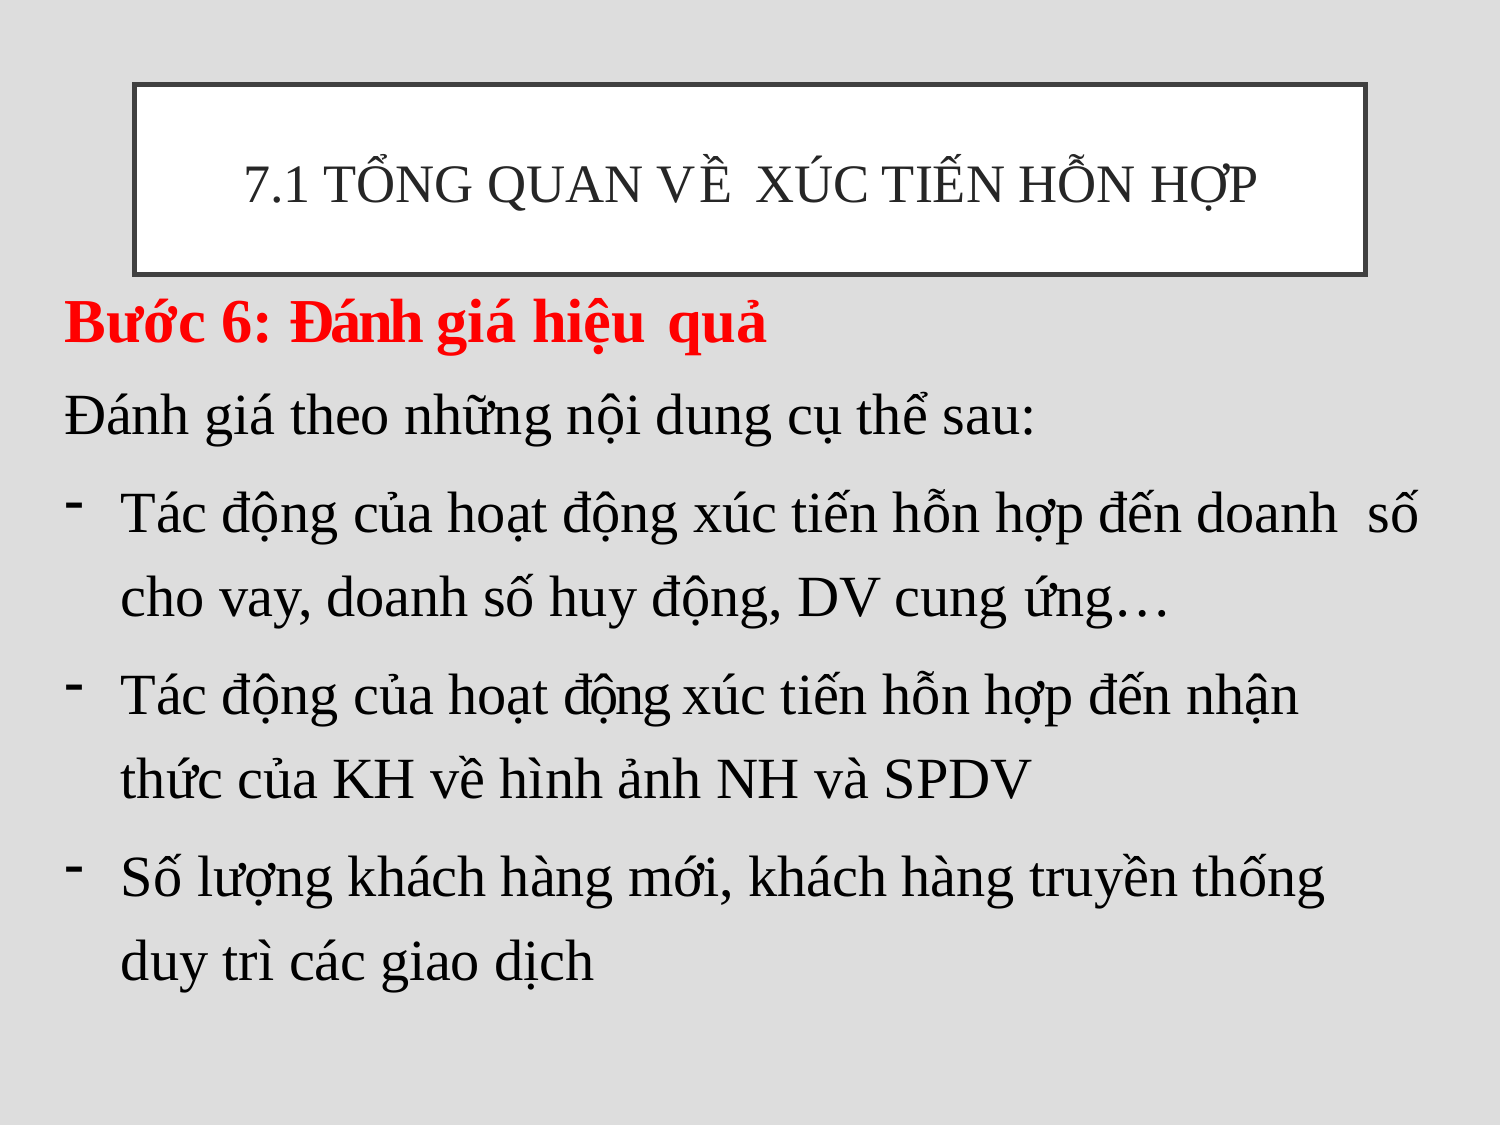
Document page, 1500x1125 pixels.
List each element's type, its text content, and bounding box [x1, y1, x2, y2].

title 7.1 Tổng quan về xúc tiến hỗn hợp [132, 82, 1368, 255]
text_box Bước 6: Đánh giá hiệu quả Đánh giá theo những nội dung cụ thể sau: Tác động của hoạt động xúc tiến hỗn hợp đến doanh số cho vay, doanh số huy động, DV cung ứng… Tác động của hoạt động xúc tiến hỗn hợp đến nhận thức của KH về hình ảnh NH và SPDV Số lượng khách hàng mới, khách hàng truyền thống duy trì các giao dịch [62, 255, 1425, 992]
